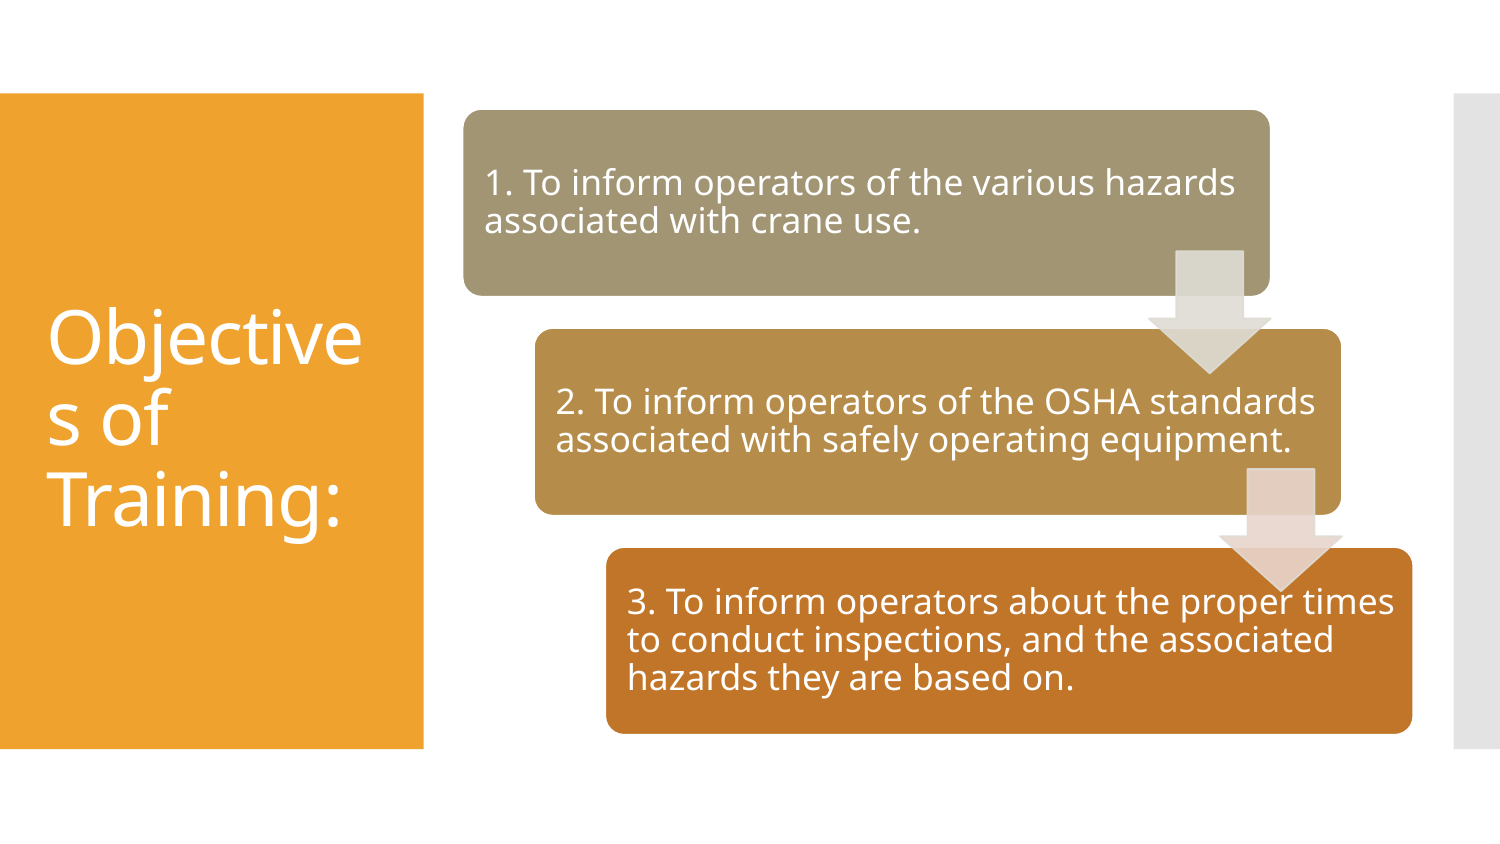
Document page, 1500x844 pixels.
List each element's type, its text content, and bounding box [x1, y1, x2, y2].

title Objectives of Training: [31, 138, 394, 705]
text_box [462, 108, 1414, 736]
